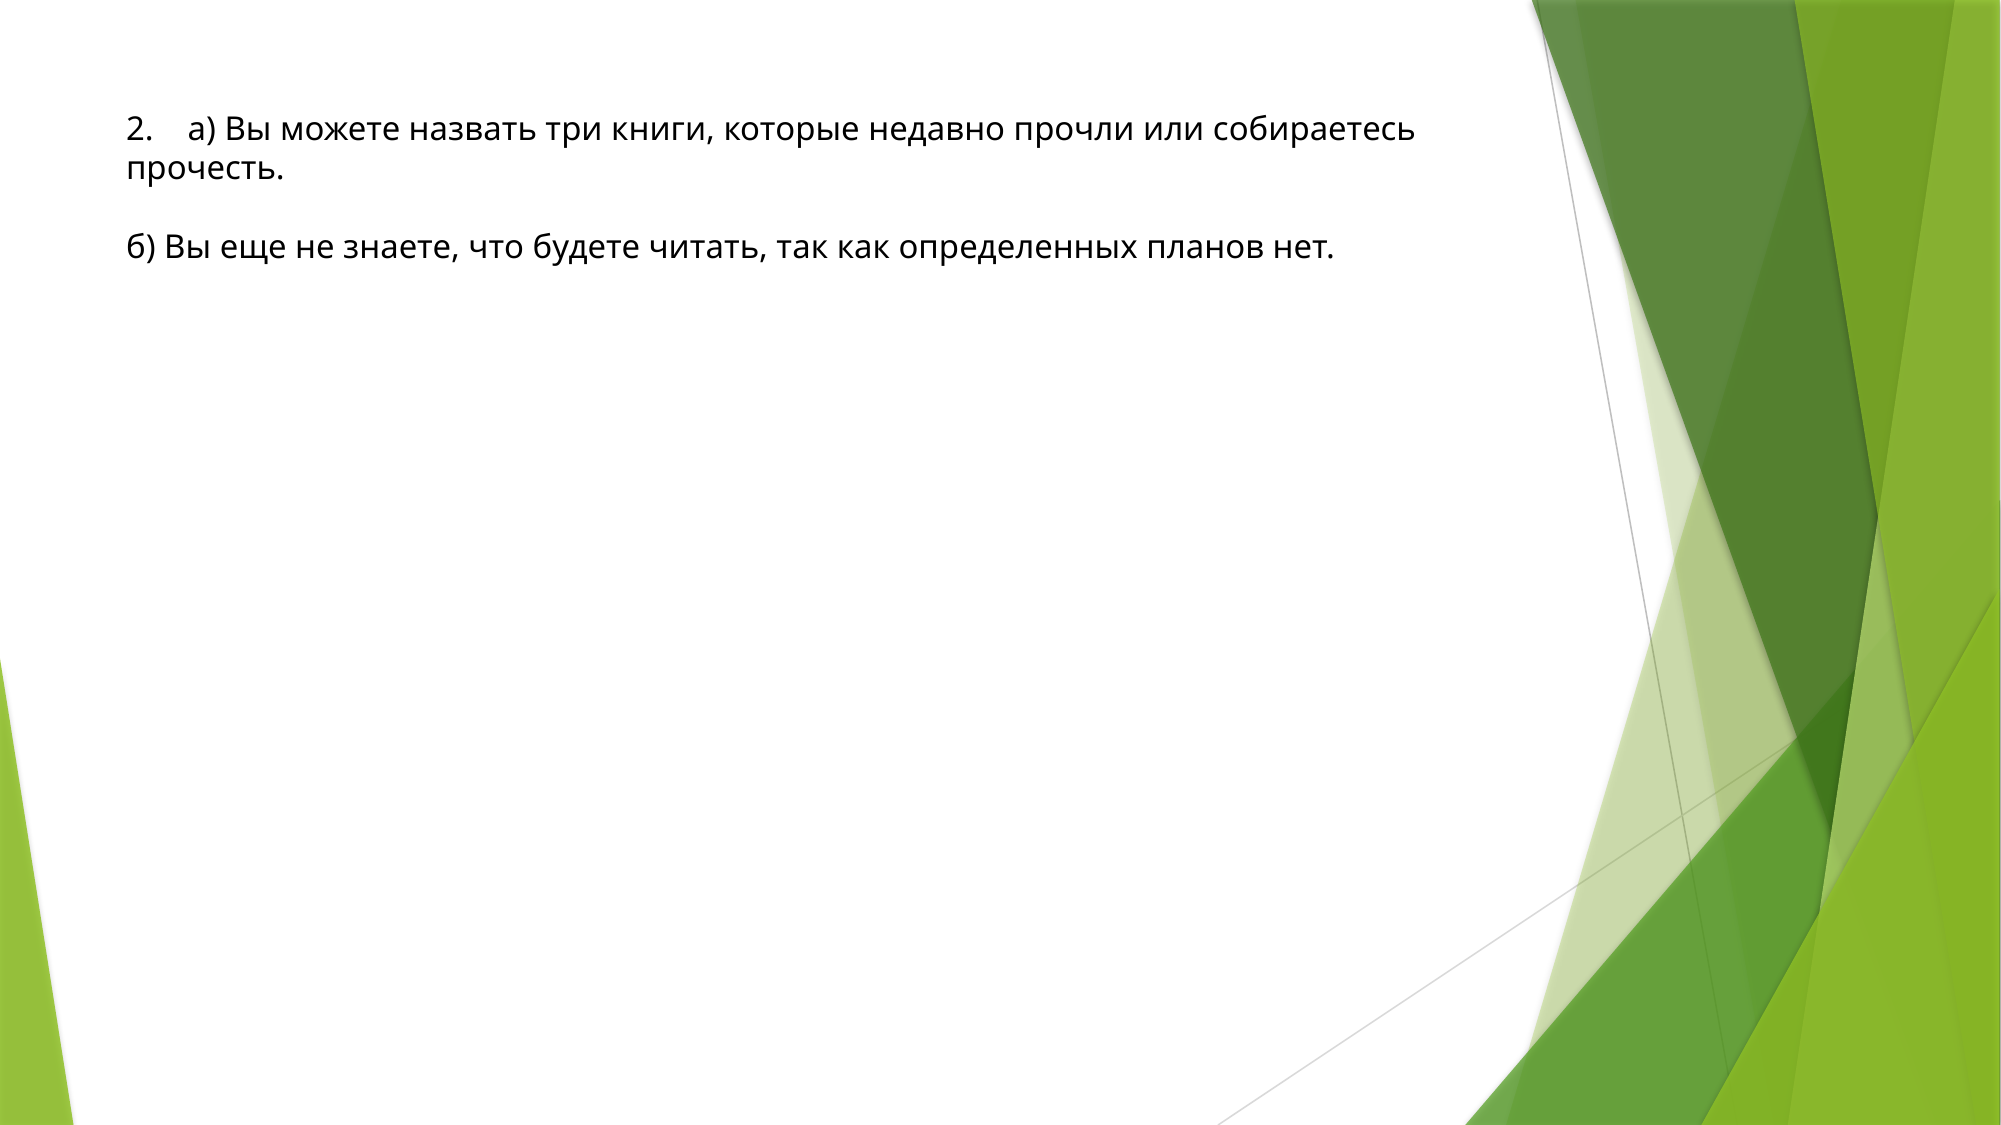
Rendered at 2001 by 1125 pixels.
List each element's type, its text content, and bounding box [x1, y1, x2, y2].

title 2. а) Вы можете назвать три книги, которые недавно прочли или собираетесь прочесть. б) Вы еще не знаете, что будете читать, так как определенных планов нет. [111, 99, 1522, 317]
